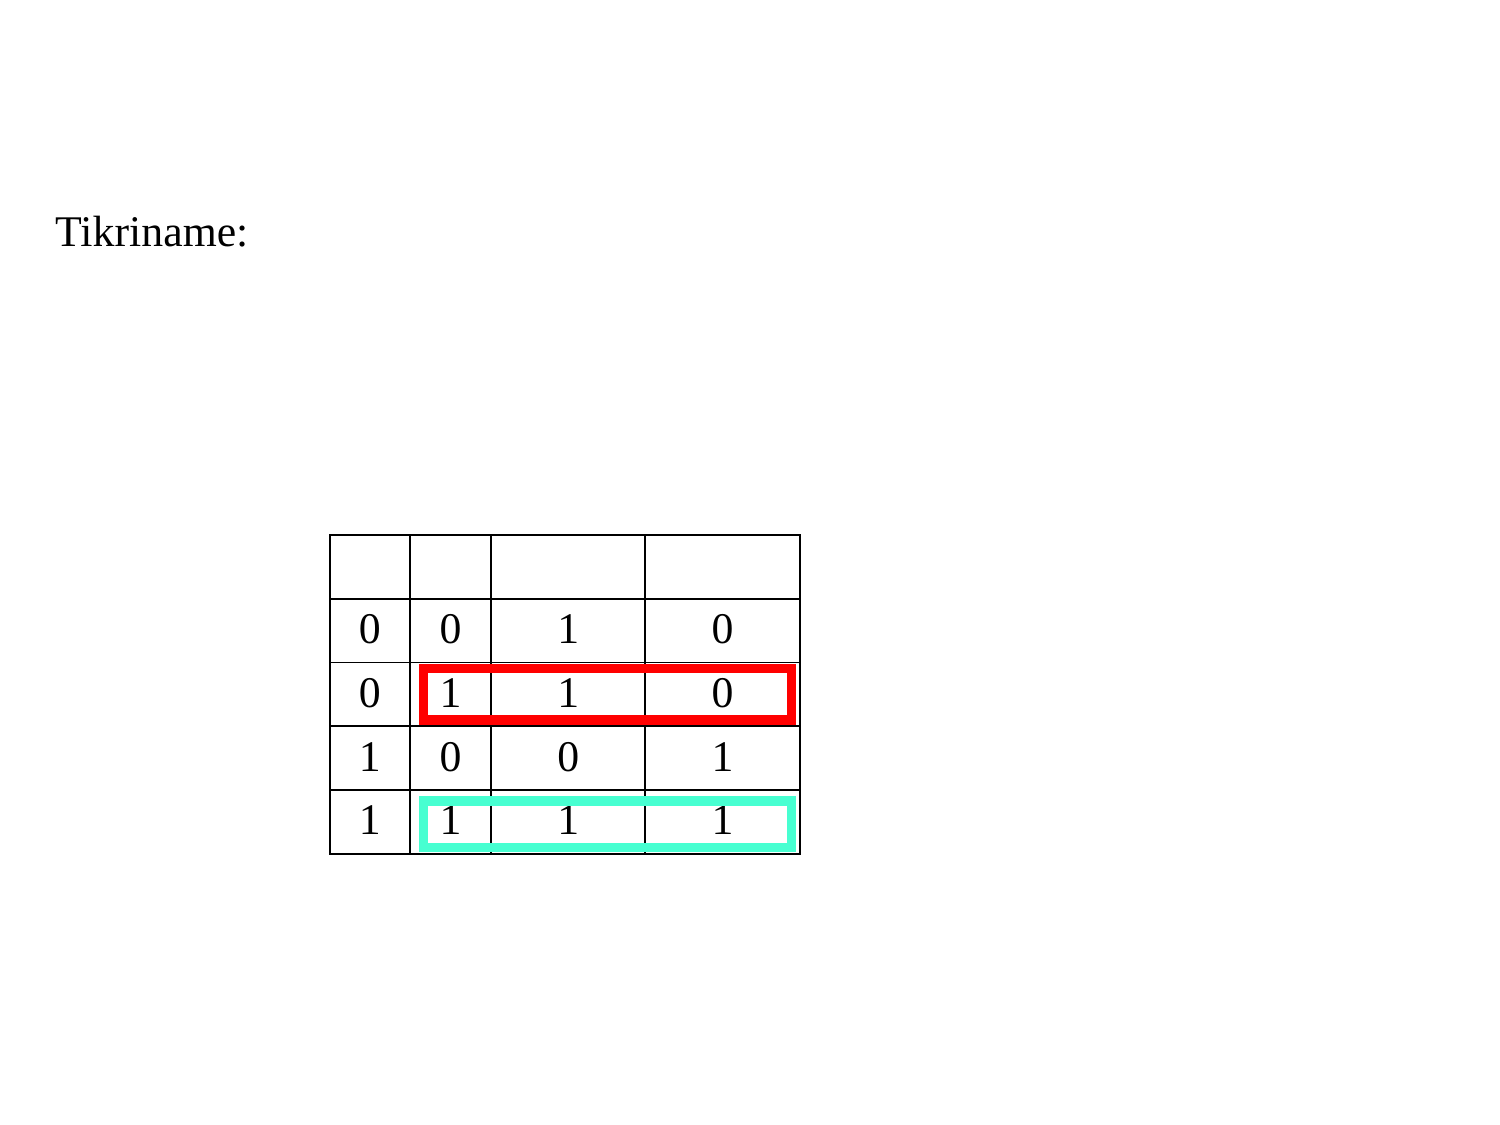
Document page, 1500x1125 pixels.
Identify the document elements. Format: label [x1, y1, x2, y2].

text_box [422, 800, 792, 848]
text_box [422, 667, 792, 721]
